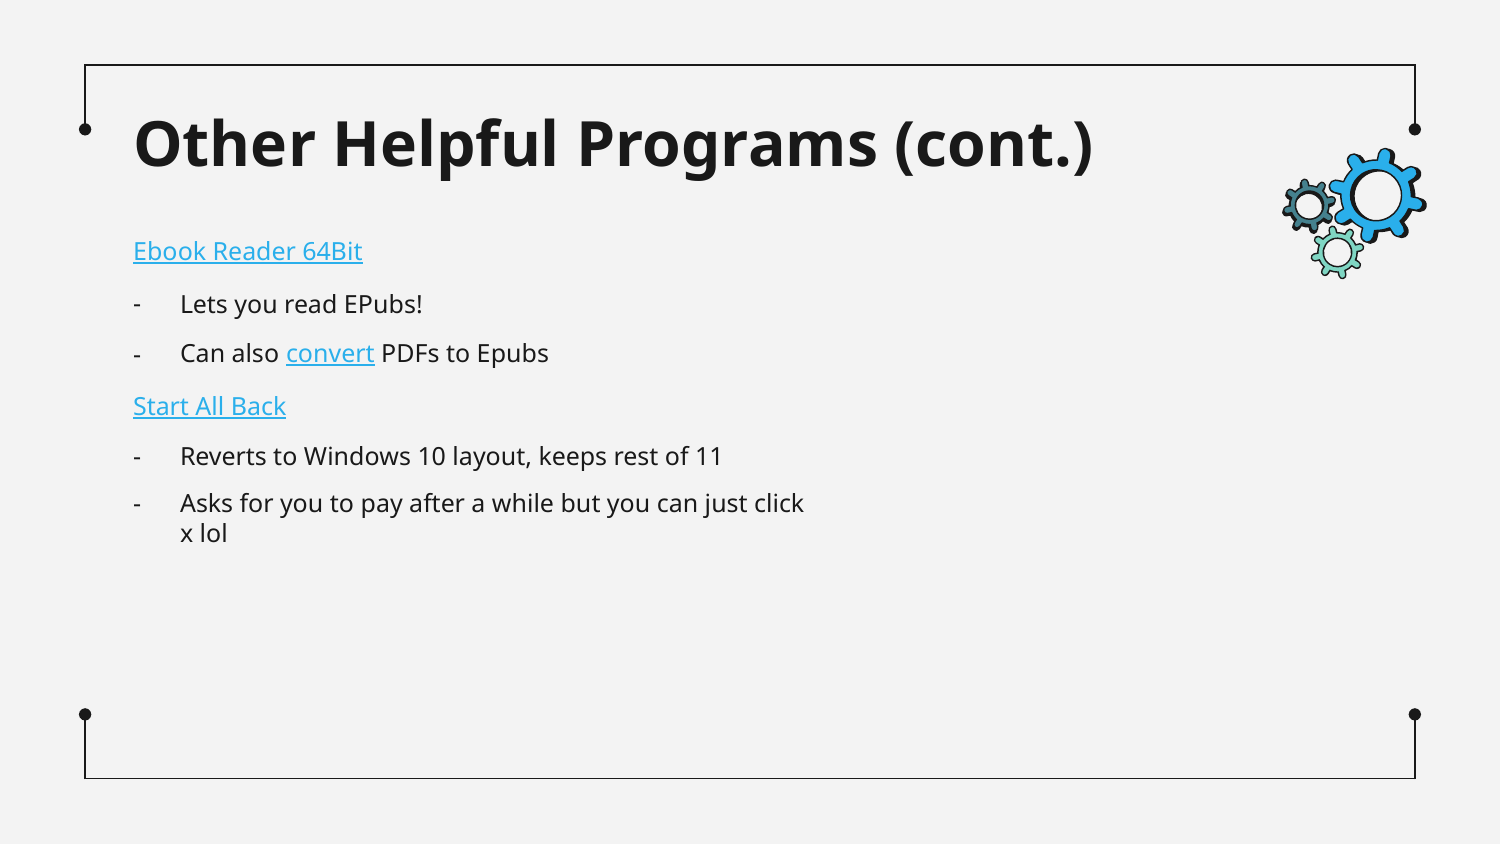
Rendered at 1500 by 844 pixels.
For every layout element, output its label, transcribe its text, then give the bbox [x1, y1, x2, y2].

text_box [1281, 147, 1428, 280]
list Ebook Reader 64Bit Lets you read EPubs! Can also convert PDFs to Epubs Start All Back Reverts to Windows 10 layout, keeps rest of 11 Asks for you to pay after a while but you can just click x lol [118, 218, 822, 626]
title Other Helpful Programs (cont.) [118, 88, 1383, 183]
